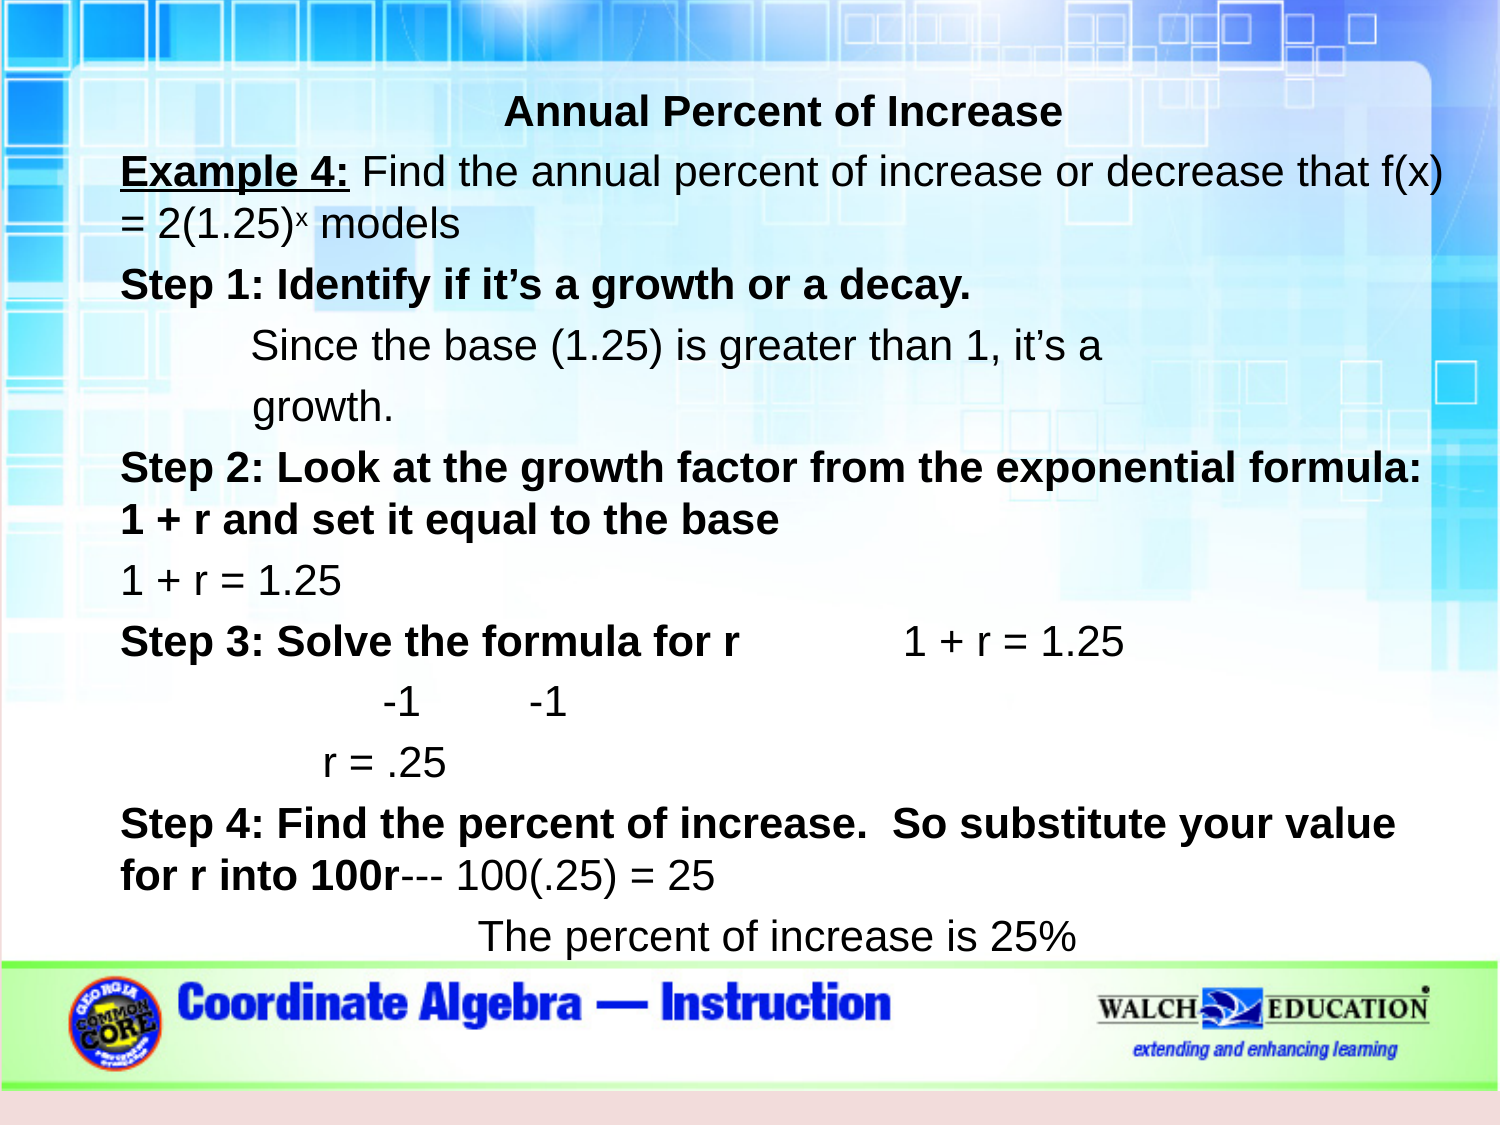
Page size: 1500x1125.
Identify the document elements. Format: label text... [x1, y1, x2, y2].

picture [1, 0, 1500, 1091]
subtitle Annual Percent of Increase Example 4: Find the annual percent of increase or decrease that f(x) = 2(1.25)x models Step 1: Identify if it’s a growth or a decay. Since the base (1.25) is greater than 1, it’s a growth. Step 2: Look at the growth factor from the exponential formula: 1 + r and set it equal to the base 1 + r = 1.25 Step 3: Solve the formula for r 1 + r = 1.25 -1 -1 r = .25 Step 4: Find the percent of increase. So substitute your value for r into 100r--- 100(.25) = 25 The percent of increase is 25% [105, 75, 1463, 975]
